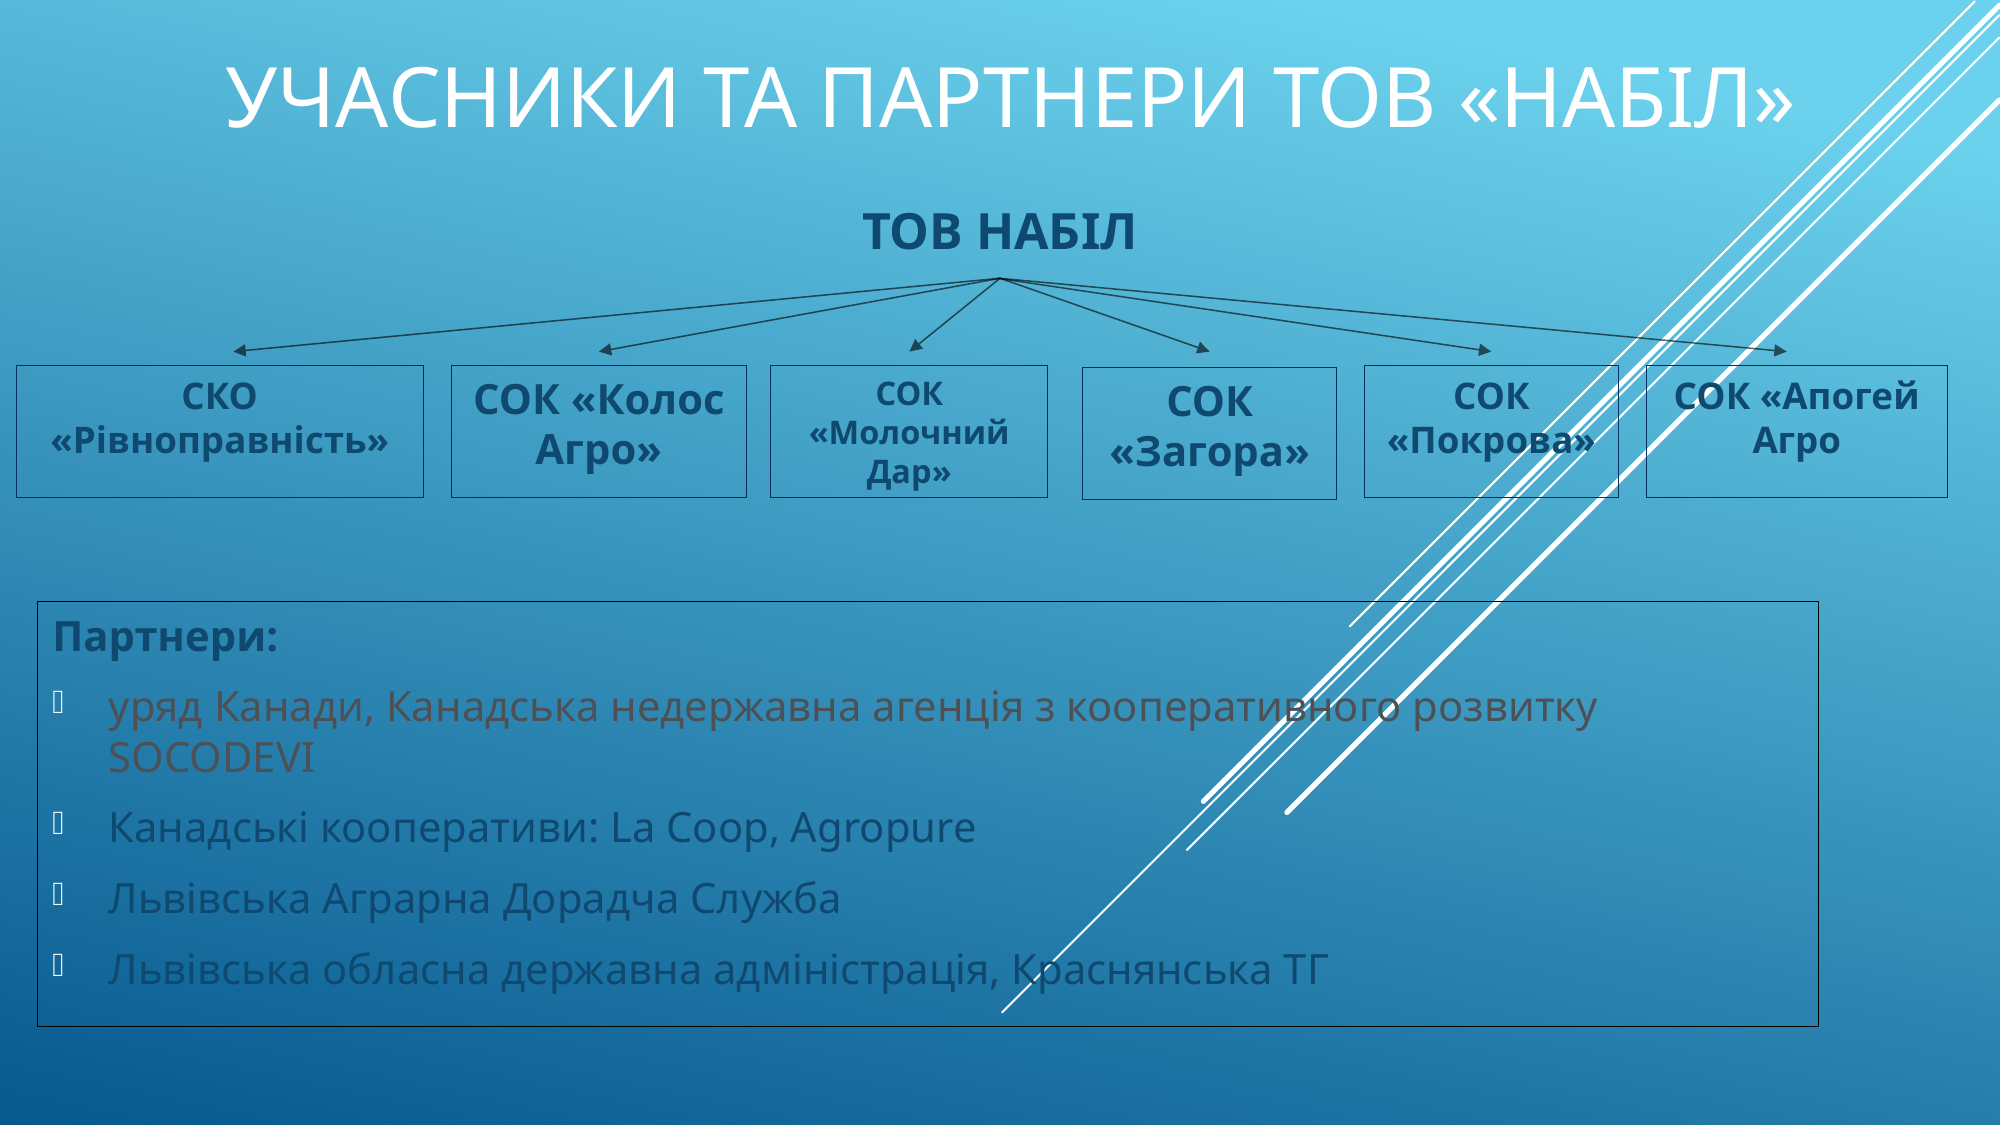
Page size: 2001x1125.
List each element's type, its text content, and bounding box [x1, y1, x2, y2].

subtitle ТОВ НАБІЛ [107, 191, 1893, 279]
text_box СОК «Молочний Дар» [770, 365, 1048, 498]
text_box СОК «Колос Агро» [451, 365, 747, 498]
text_box СОК «Загора» [1082, 367, 1337, 500]
text_box СОК «Покрова» [1364, 365, 1619, 498]
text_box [233, 278, 598, 352]
title Учасники та партнери тов «набіл» [51, 19, 1972, 152]
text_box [598, 278, 909, 352]
text_box Партнери: уряд Канади, Канадська недержавна агенція з кооперативного розвитку SOCODEVI Канадські кооперативи: La Coop, Agropure Львівська Аграрна Дорадча Служба Львівська обласна державна адміністрація, Краснянська ТГ [37, 601, 1819, 1027]
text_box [909, 278, 997, 352]
text_box СКО «Рівноправність» [16, 365, 424, 498]
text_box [999, 278, 1787, 352]
text_box СОК «Апогей Агро [1646, 365, 1948, 498]
